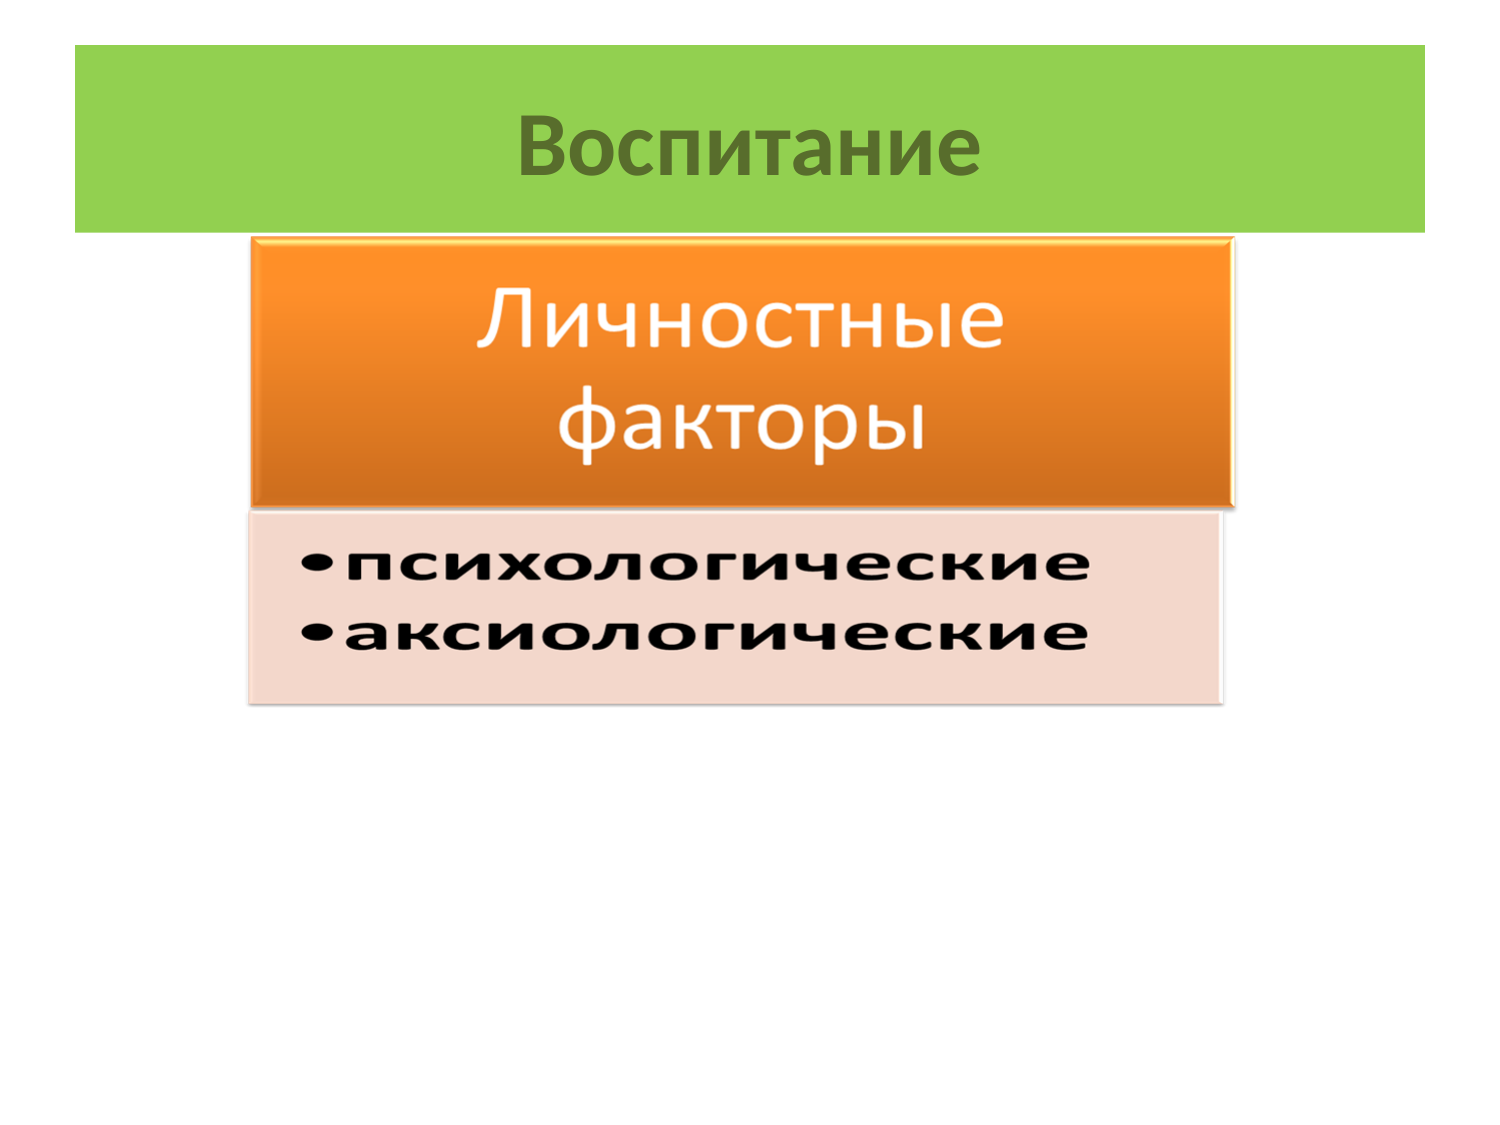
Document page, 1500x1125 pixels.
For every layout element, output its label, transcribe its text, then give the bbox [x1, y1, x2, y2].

title Воспитание [74, 44, 1426, 233]
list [241, 231, 1243, 530]
picture [229, 349, 1231, 711]
